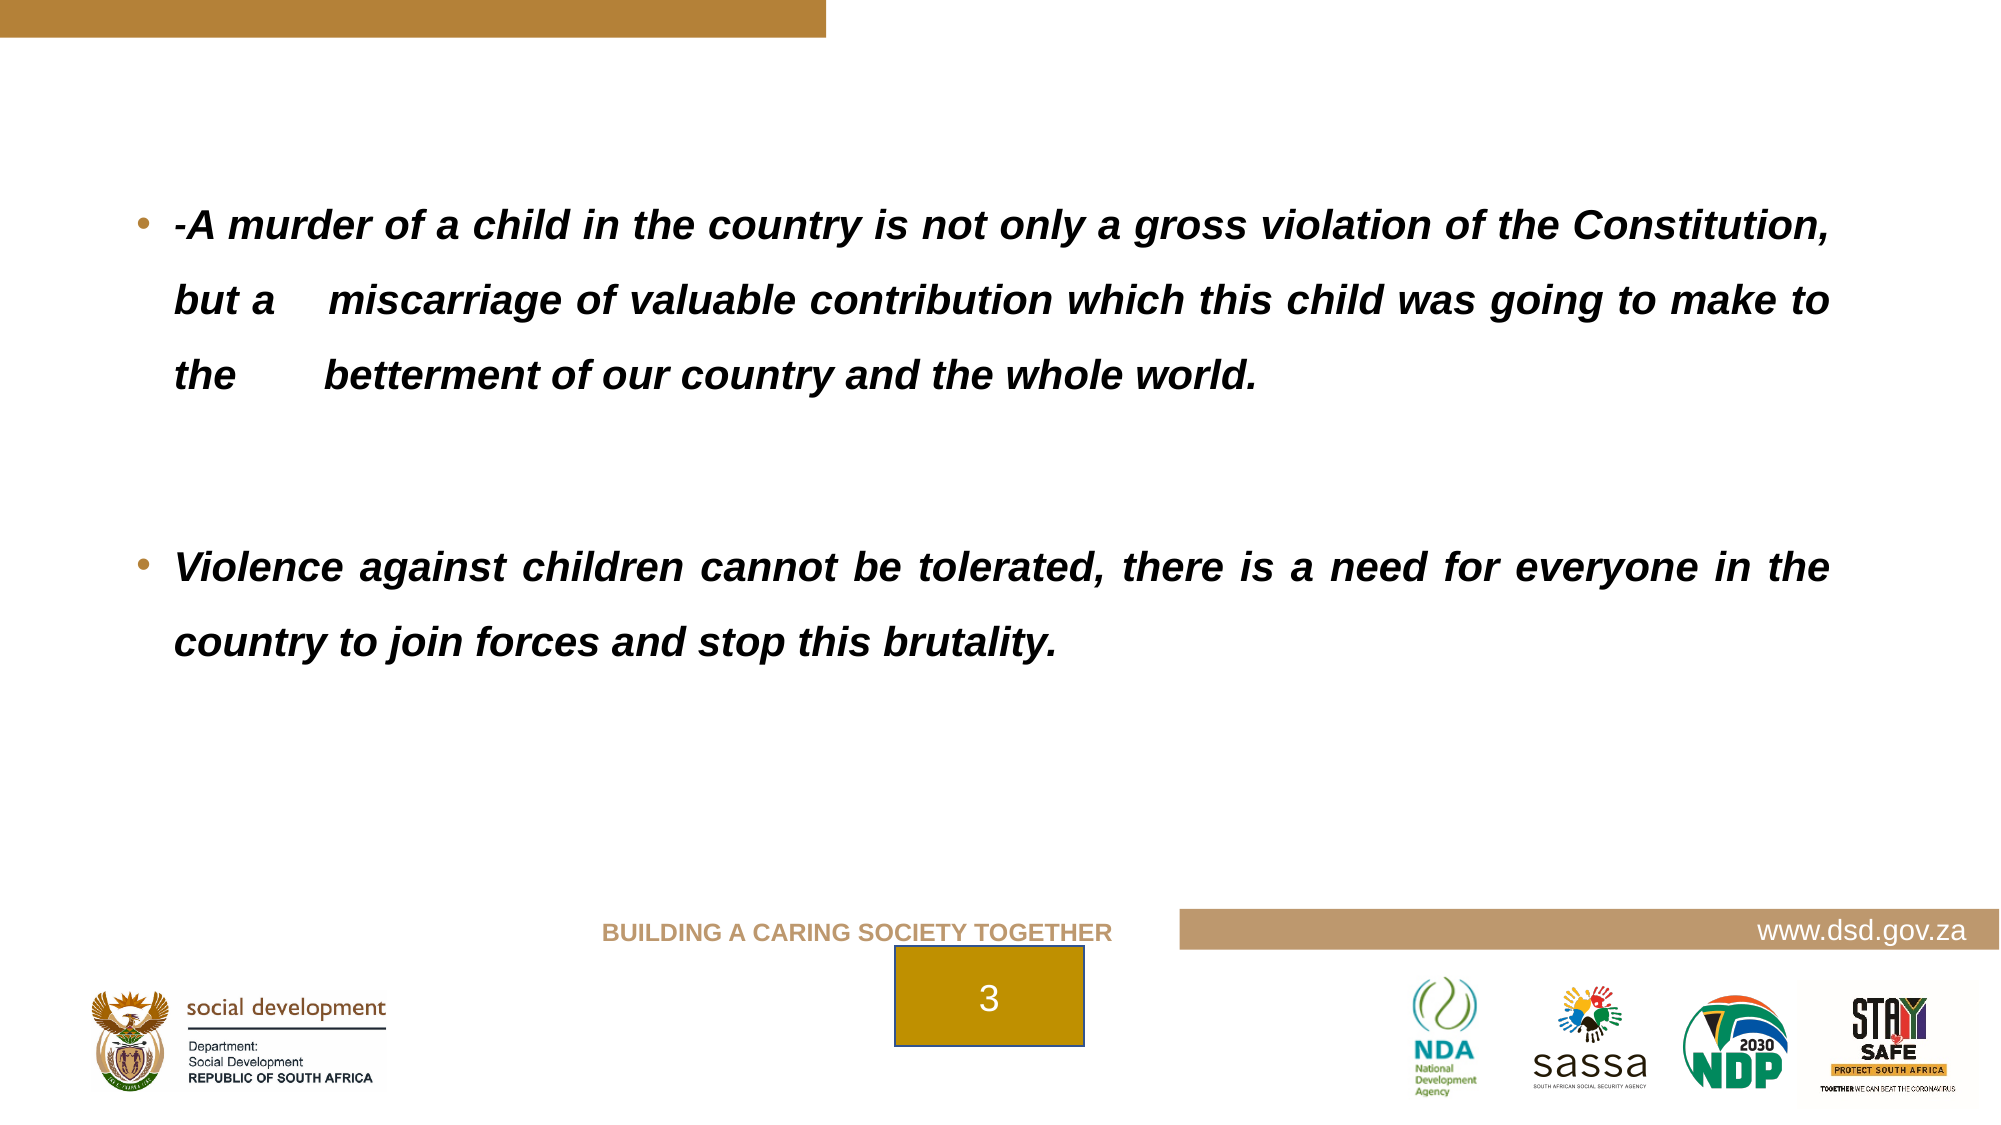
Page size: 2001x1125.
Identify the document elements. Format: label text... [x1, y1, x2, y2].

list -A murder of a child in the country is not only a gross violation of the Constitution, but a miscarriage of valuable contribution which this child was going to make to the betterment of our country and the whole world. Violence against children cannot be tolerated, there is a need for everyone in the country to join forces and stop this brutality. [121, 165, 1847, 940]
picture [1399, 967, 1490, 1105]
text_box 3 [894, 945, 1085, 1047]
picture [86, 964, 392, 1125]
picture [1797, 980, 1979, 1109]
